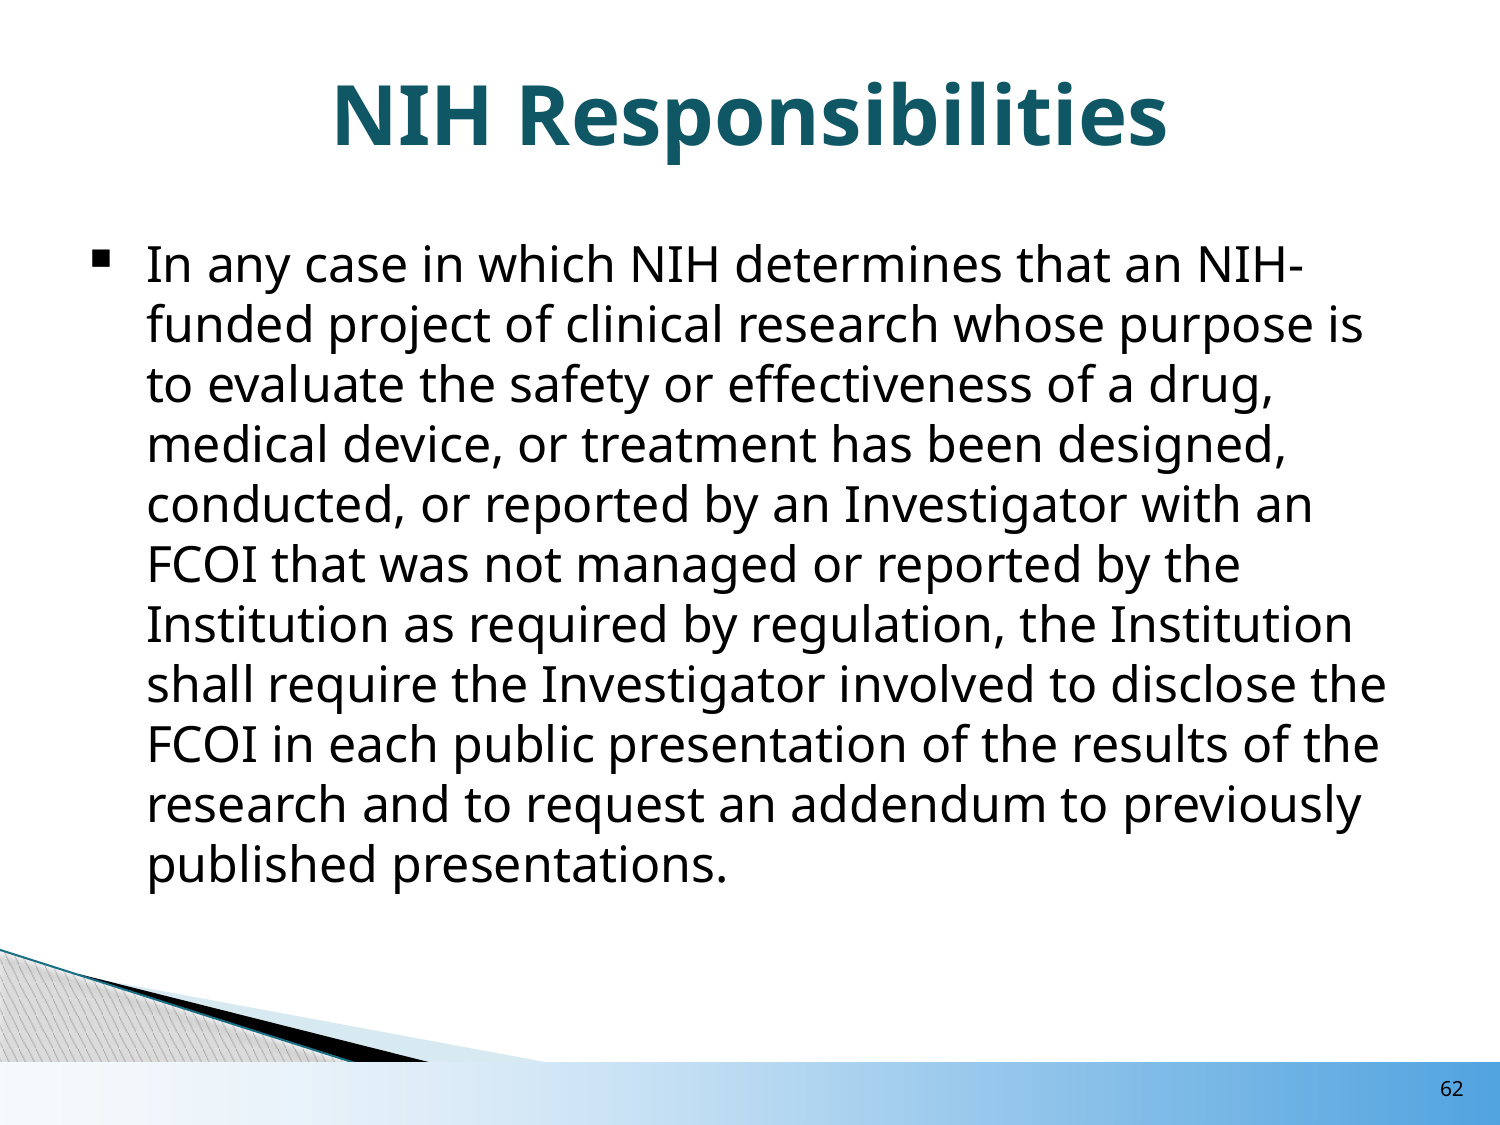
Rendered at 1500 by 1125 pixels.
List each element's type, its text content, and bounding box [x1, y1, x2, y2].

title NIH Responsibilities [75, 50, 1425, 175]
list In any case in which NIH determines that an NIH-funded project of clinical research whose purpose is to evaluate the safety or effectiveness of a drug, medical device, or treatment has been designed, conducted, or reported by an Investigator with an FCOI that was not managed or reported by the Institution as required by regulation, the Institution shall require the Investigator involved to disclose the FCOI in each public presentation of the results of the research and to request an addendum to previously published presentations. [75, 224, 1425, 1006]
picture [0, 1062, 1500, 1125]
slide_number 62 [1418, 1051, 1479, 1112]
